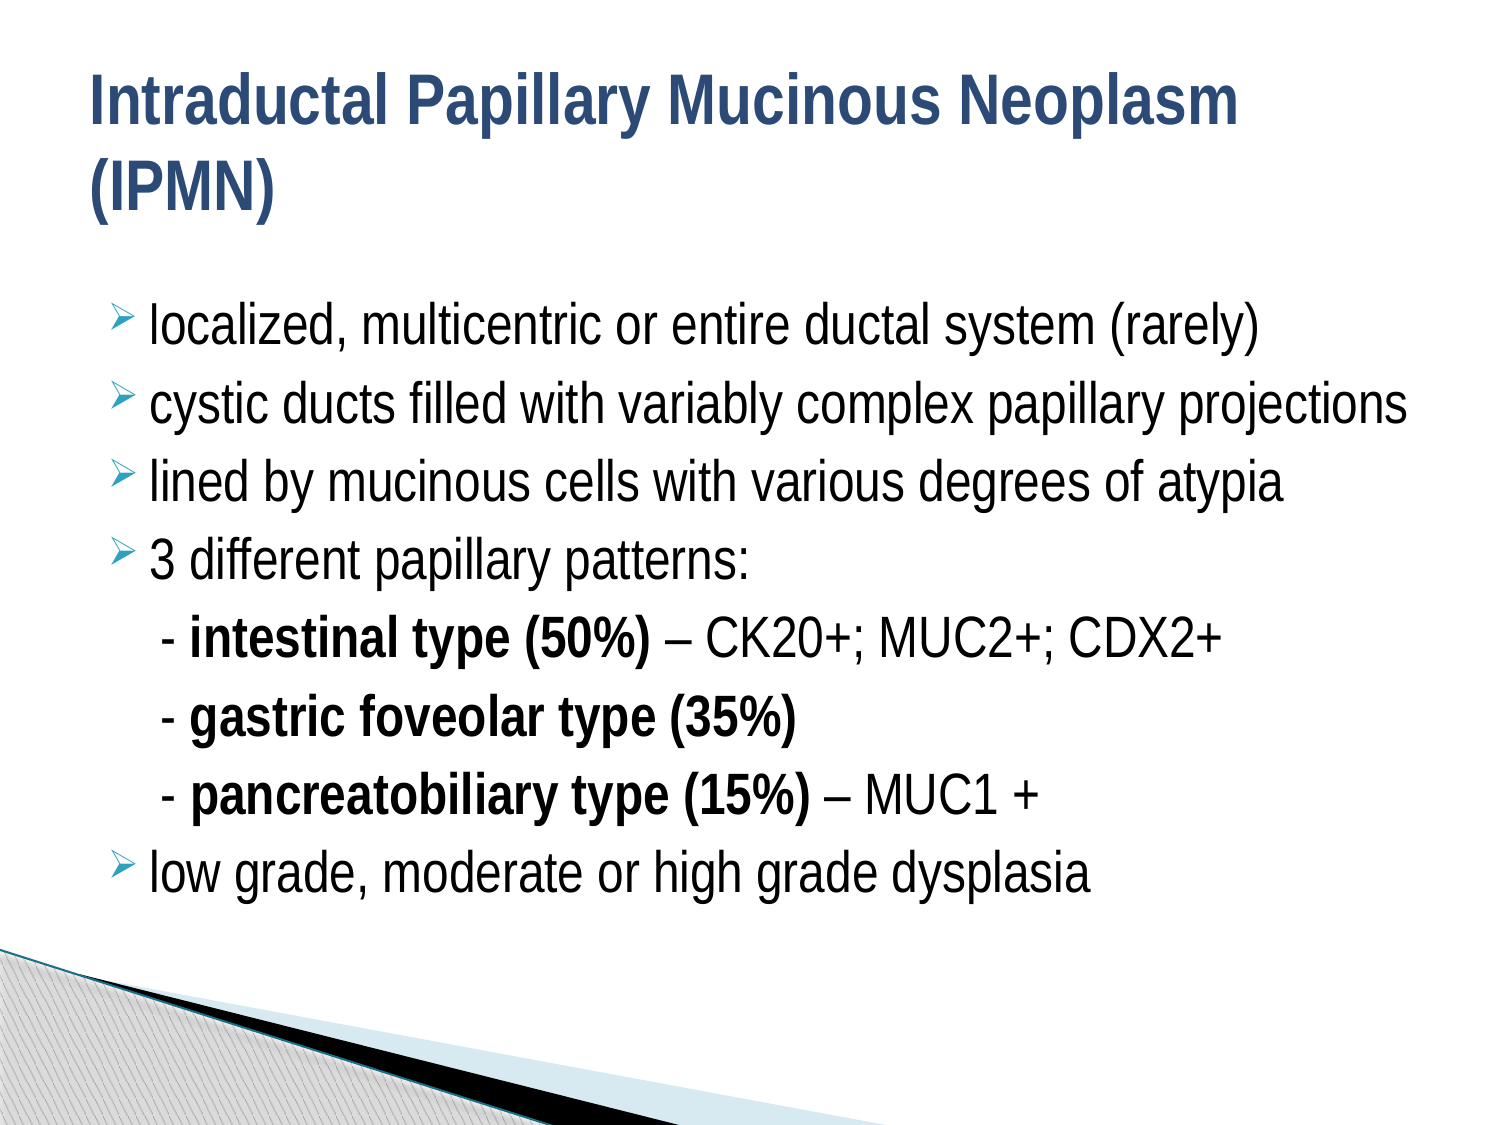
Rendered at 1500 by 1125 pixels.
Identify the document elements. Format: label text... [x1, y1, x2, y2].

list localized, multicentric or entire ductal system (rarely) cystic ducts filled with variably complex papillary projections lined by mucinous cells with various degrees of atypia 3 different papillary patterns: - intestinal type (50%) – CK20+; MUC2+; CDX2+ - gastric foveolar type (35%) - pancreatobiliary type (15%) – MUC1 + low grade, moderate or high grade dysplasia [74, 278, 1426, 1022]
title Intraductal Papillary Mucinous Neoplasm (IPMN) [75, 45, 1425, 233]
